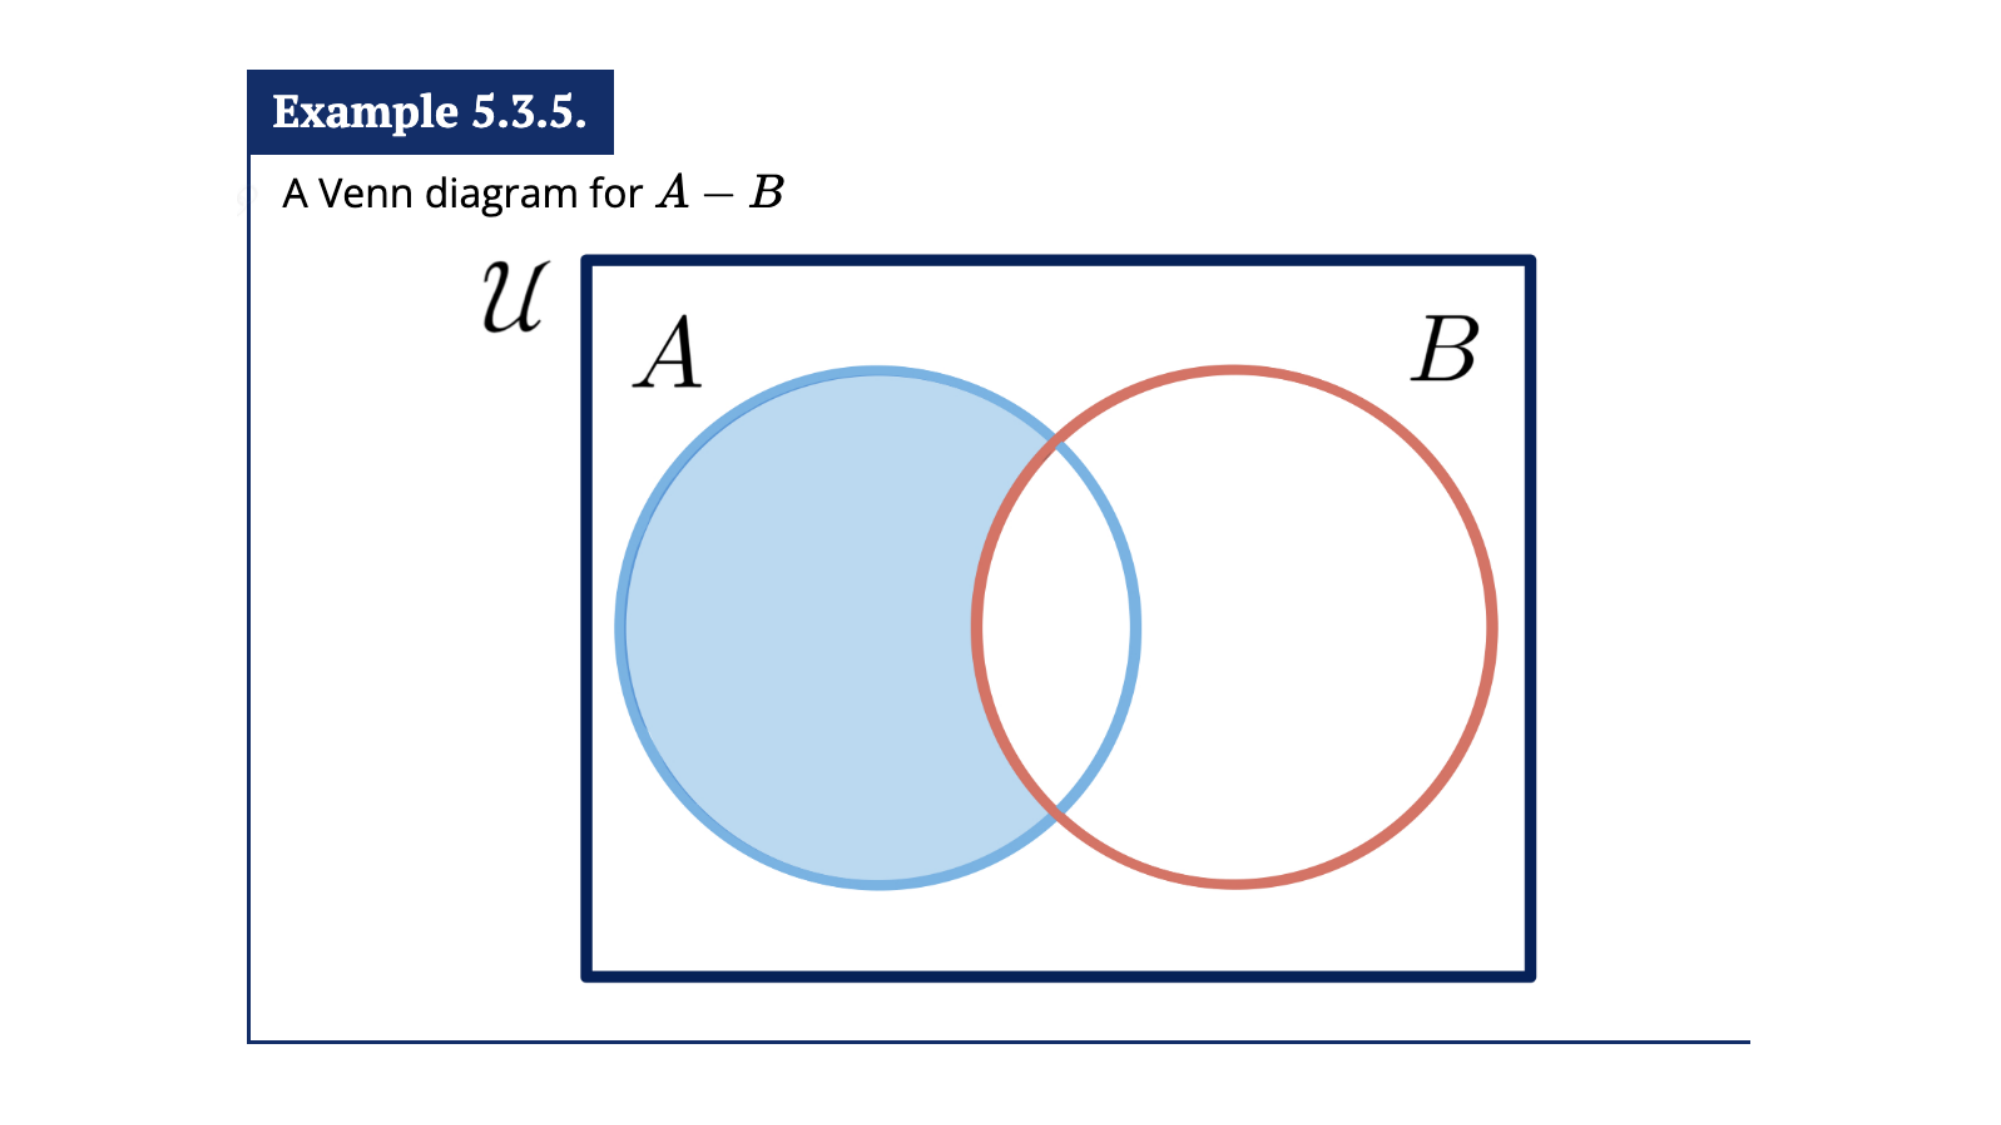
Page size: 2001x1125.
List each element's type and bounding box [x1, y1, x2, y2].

picture [237, 61, 1763, 1064]
